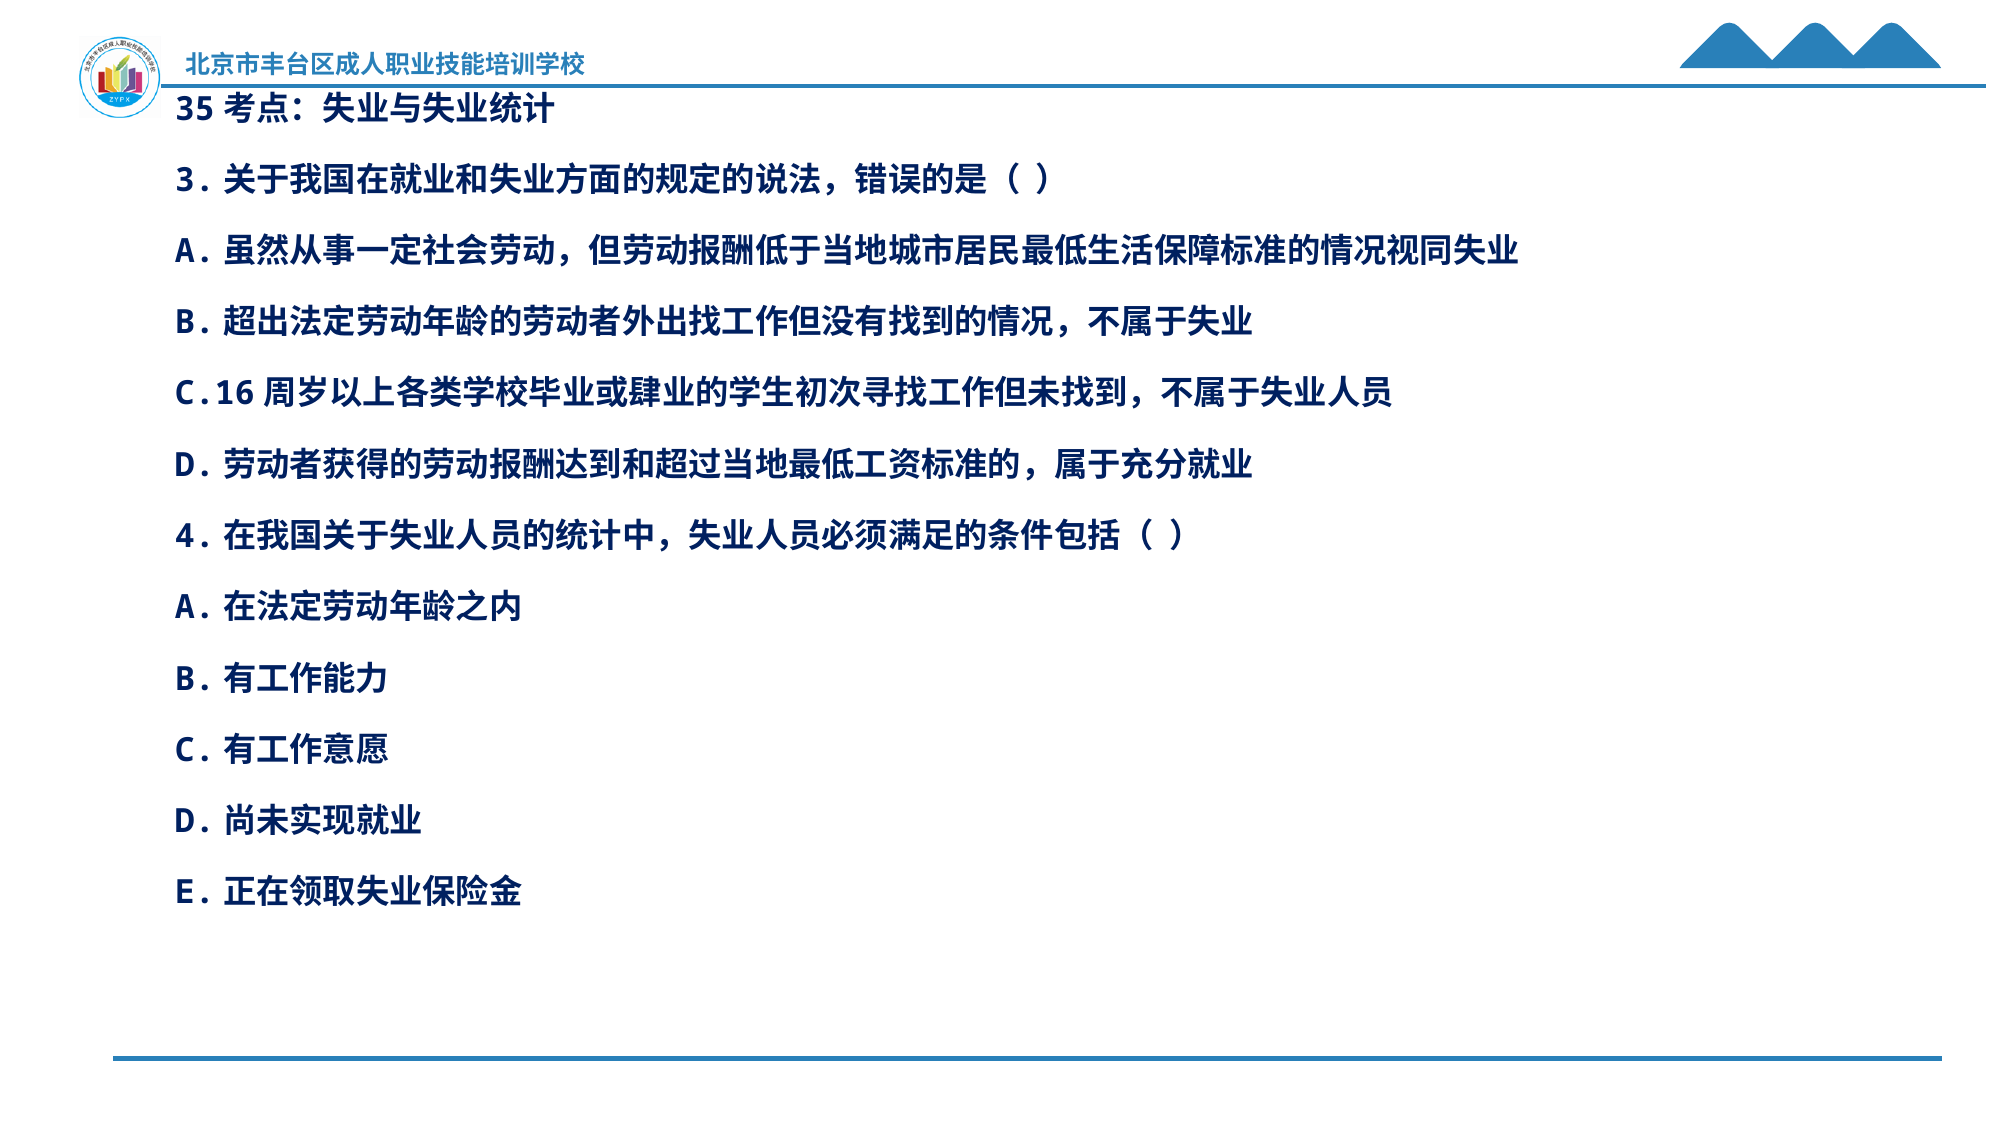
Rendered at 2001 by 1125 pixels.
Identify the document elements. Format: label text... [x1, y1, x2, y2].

text_box 北京市丰台区成人职业技能培训学校 [170, 40, 632, 79]
text_box [1763, 21, 1853, 70]
text_box [1677, 21, 1772, 70]
text_box 35考点：失业与失业统计 3.关于我国在就业和失业方面的规定的说法，错误的是（ ） A.虽然从事一定社会劳动，但劳动报酬低于当地城市居民最低生活保障标准的情况视同失业 B.超出法定劳动年龄的劳动者外出找工作但没有找到的情况，不属于失业 C.16周岁以上各类学校毕业或肆业的学生初次寻找工作但未找到，不属于失业人员 D.劳动者获得的劳动报酬达到和超过当地最低工资标准的，属于充分就业 4.在我国关于失业人员的统计中，失业人员必须满足的条件包括（ ） A.在法定劳动年龄之内 B.有工作能力 C.有工作意愿 D.尚未实现就业 E.正在领取失业保险金 [160, 86, 1921, 918]
picture [79, 36, 161, 118]
text_box 35考点：失业与失业统计 3.关于我国在就业和失业方面的规定的说法，错误的是（ ） A.虽然从事一定社会劳动，但劳动报酬低于当地城市居民最低生活保障标准的情况视同失业 B.超出法定劳动年龄的劳动者外出找工作但没有找到的情况，不属于失业 C.16周岁以上各类学校毕业或肆业的学生初次寻找工作但未找到，不属于失业人员 D.劳动者获得的劳动报酬达到和超过当地最低工资标准的，属于充分就业 4.在我国关于失业人员的统计中，失业人员必须满足的条件包括（ ） A.在法定劳动年龄之内 B.有工作能力 C.有工作意愿 D.尚未实现就业 E.正在领取失业保险金 [161, 79, 1921, 85]
text_box [1840, 21, 1944, 70]
